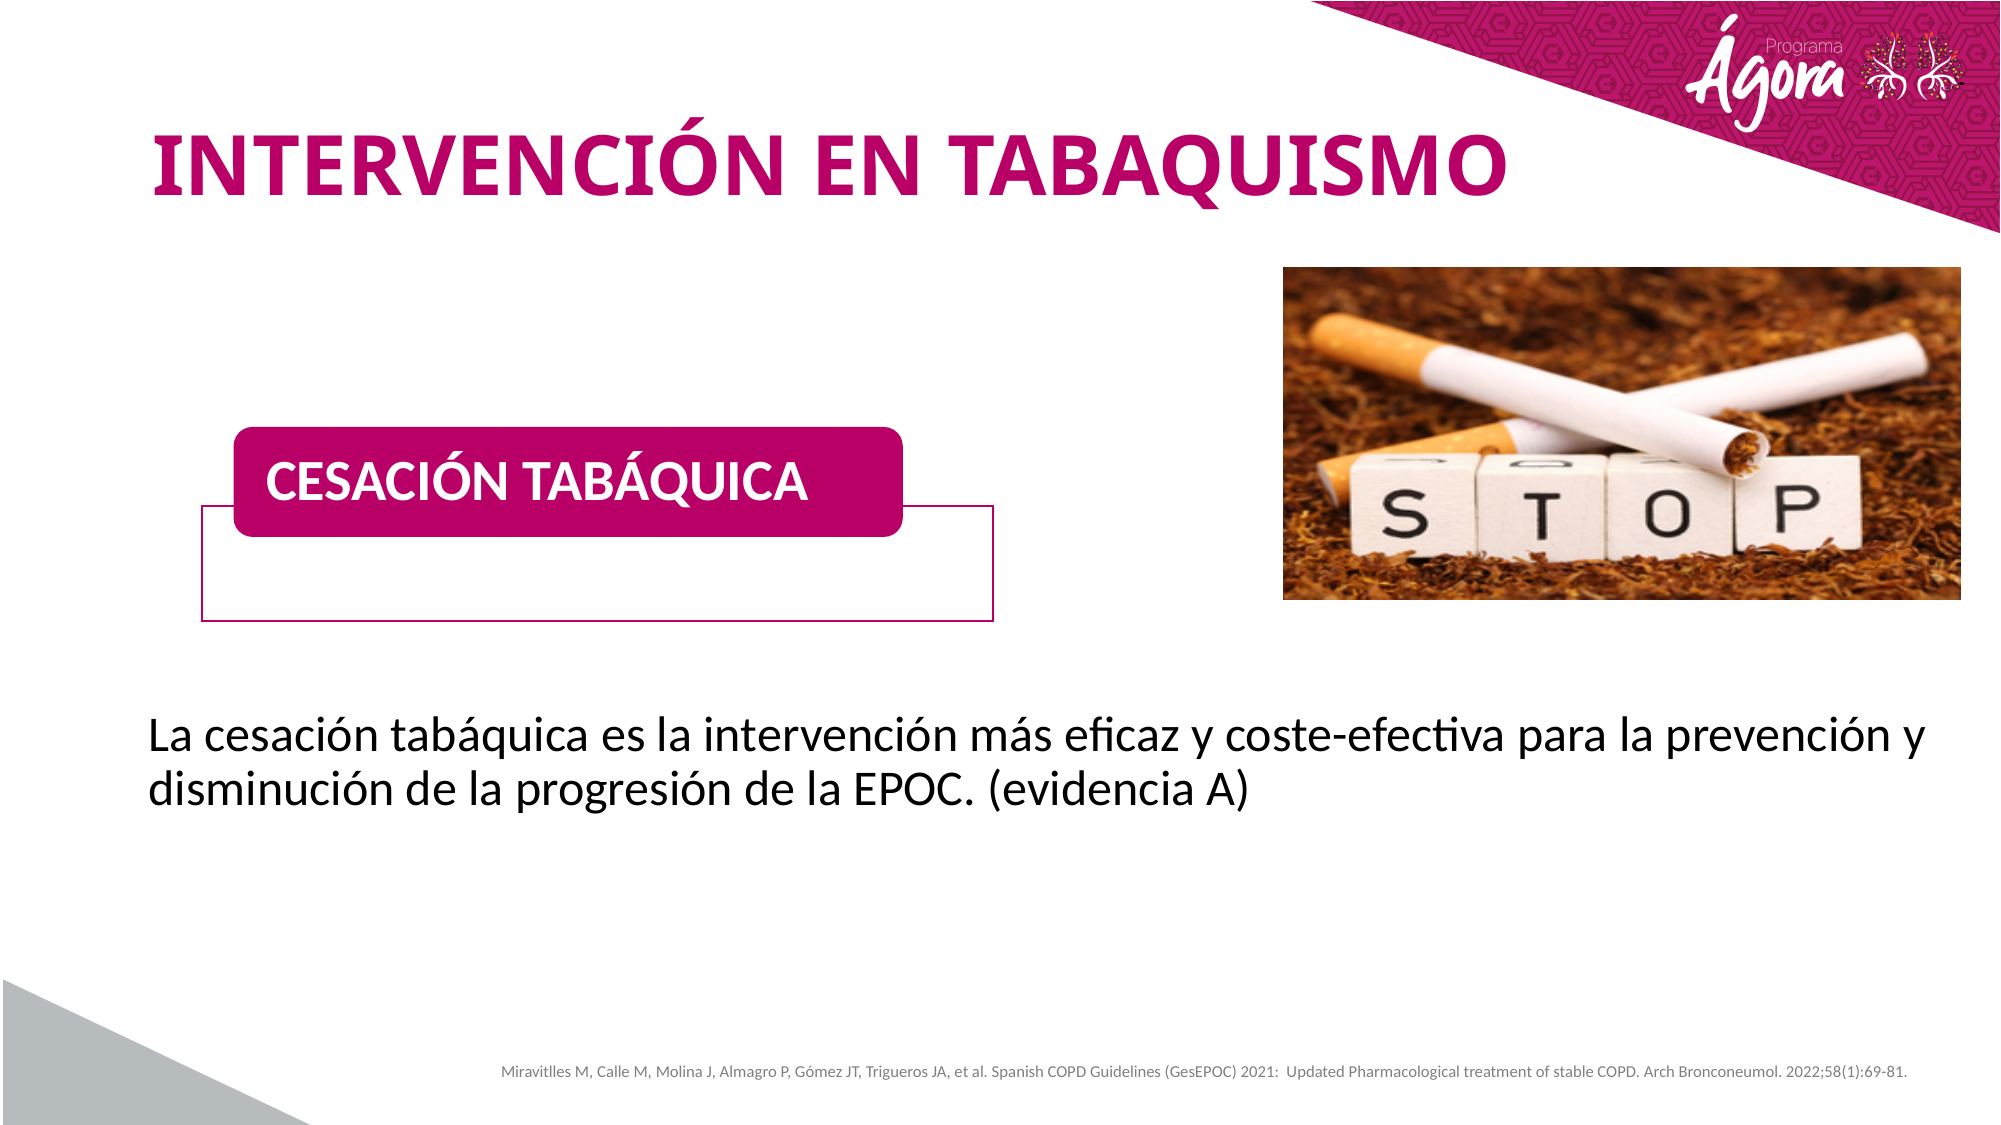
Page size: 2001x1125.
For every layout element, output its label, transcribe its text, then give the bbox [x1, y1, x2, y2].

list La cesación tabáquica es la intervención más eficaz y coste-efectiva para la prevención y disminución de la progresión de la EPOC. (evidencia A) [133, 609, 1950, 1050]
picture [3, 1, 2000, 1125]
text_box Miravitlles M, Calle M, Molina J, Almagro P, Gómez JT, Trigueros JA, et al. Spanish COPD Guidelines (GesEPOC) 2021: Updated Pharmacological treatment of stable COPD. Arch Bronconeumol. 2022;58(1):69-81. [486, 1053, 2000, 1089]
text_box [201, 316, 993, 703]
title INTERVENCIÓN EN TABAQUISMO [137, 59, 1700, 278]
